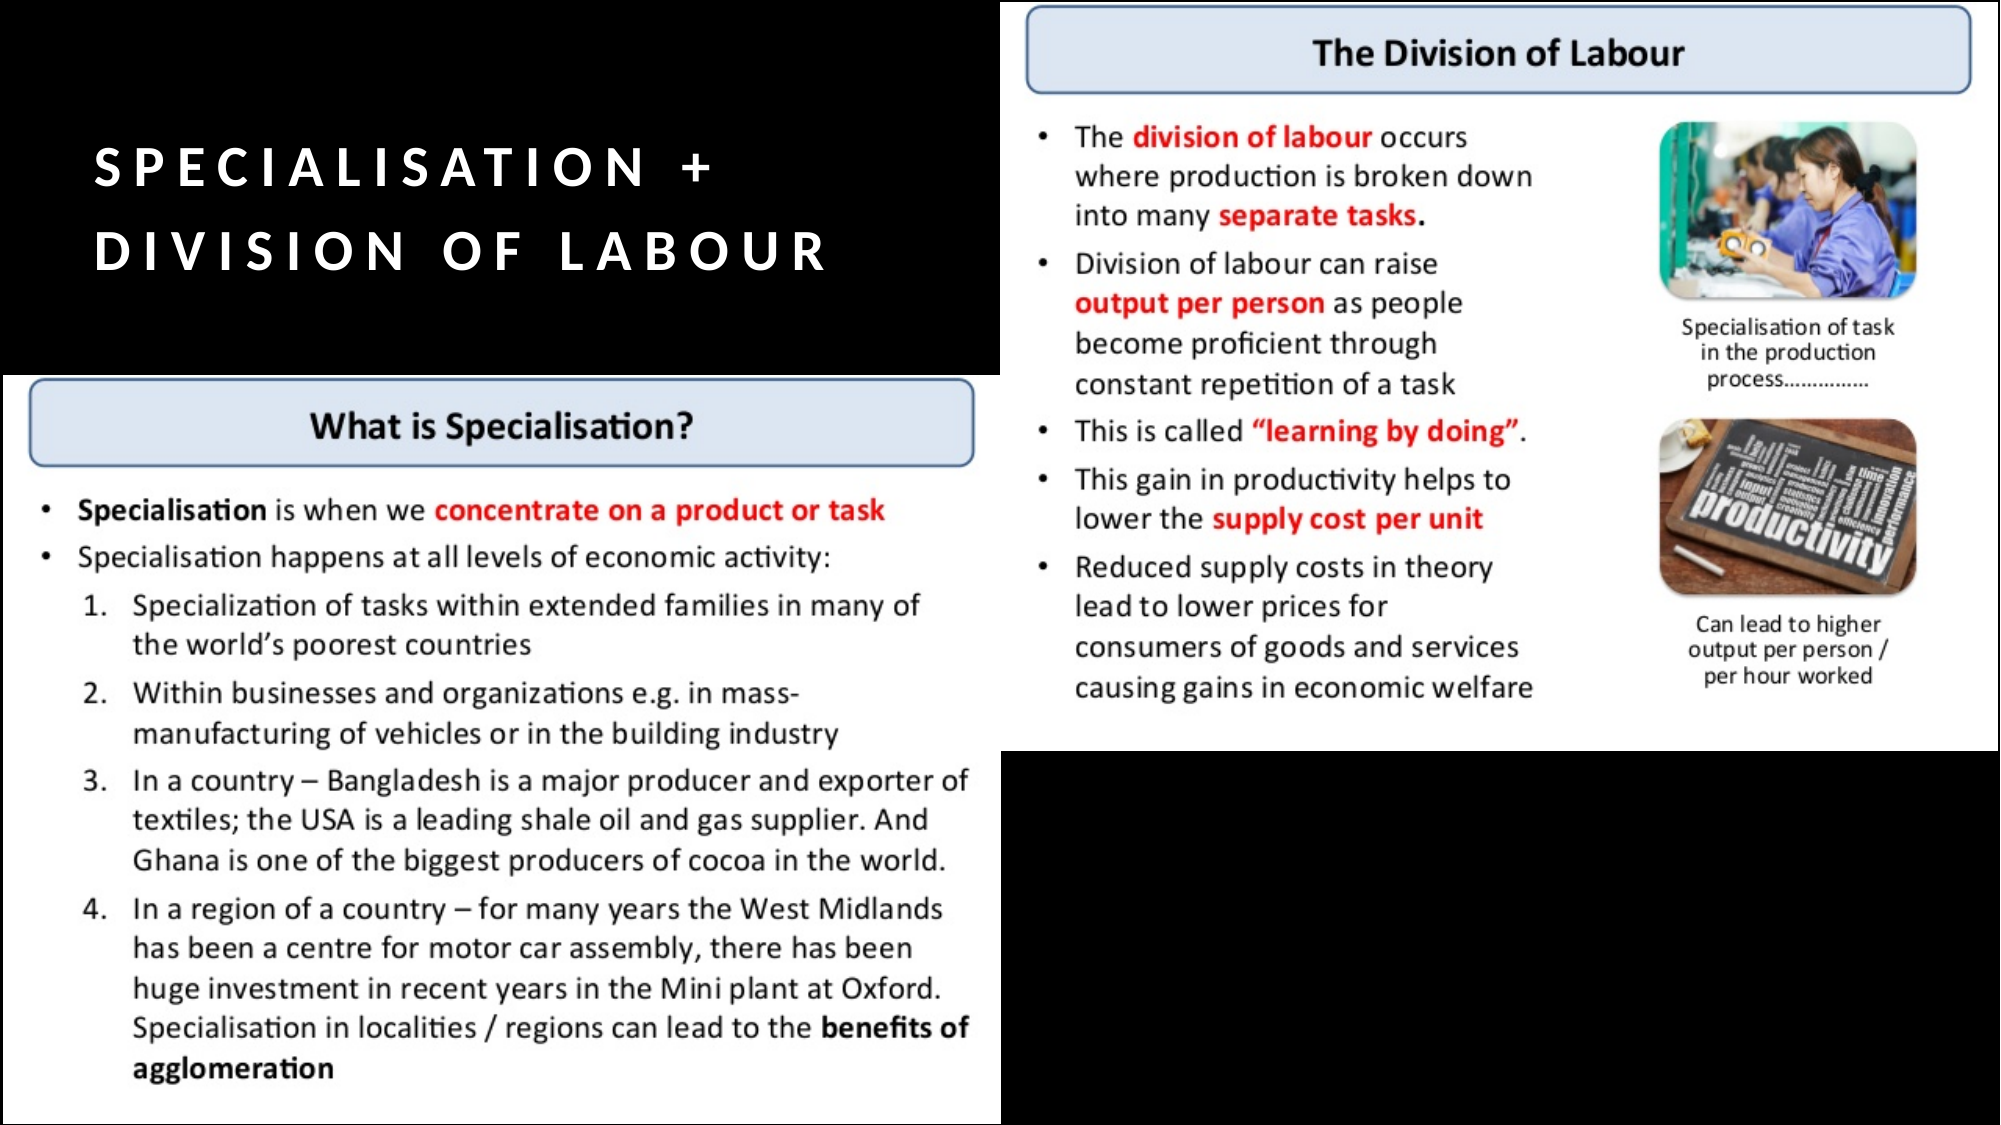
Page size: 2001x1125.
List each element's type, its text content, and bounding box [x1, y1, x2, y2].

title Specialisation + Division of Labour [78, 79, 963, 290]
picture [3, 2, 1998, 1124]
